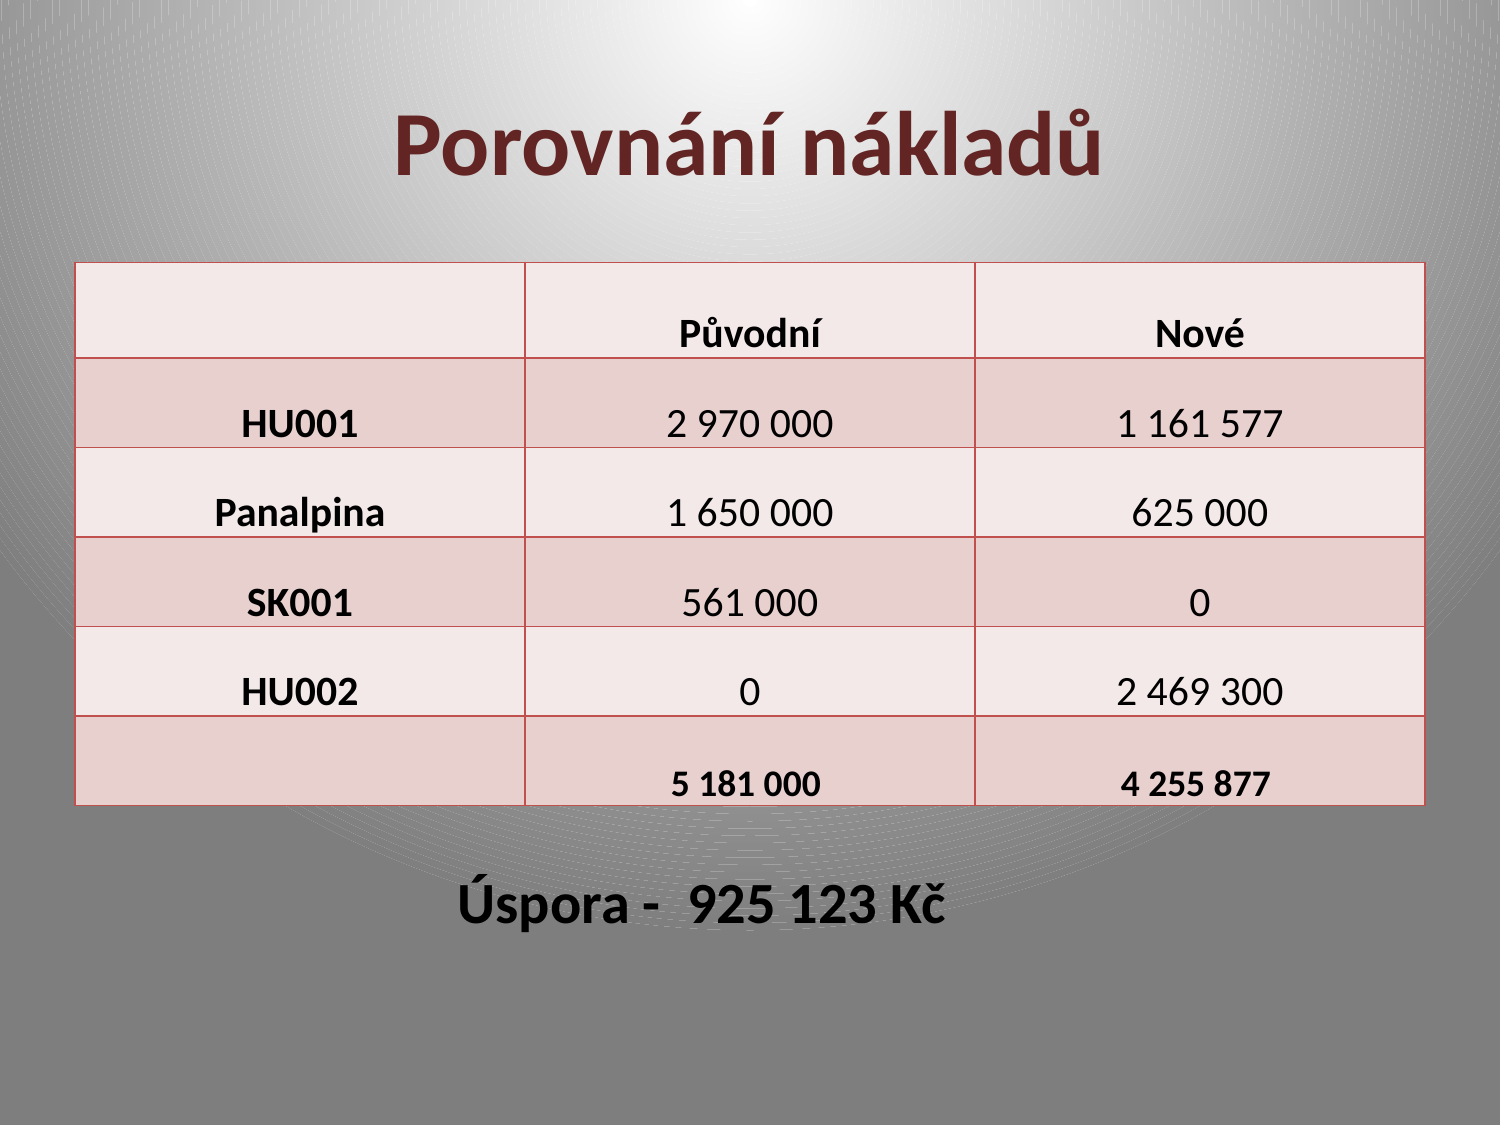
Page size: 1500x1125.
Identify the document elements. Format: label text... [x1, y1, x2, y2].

table_cell 4 255 877 [976, 717, 1424, 805]
table_cell HU002 [76, 627, 524, 715]
table_cell 625 000 [976, 448, 1424, 536]
table_header [76, 263, 524, 357]
table_cell 0 [526, 627, 974, 715]
table_cell 2 970 000 [526, 359, 974, 447]
table_cell HU001 [76, 359, 524, 447]
table_cell 1 650 000 [526, 448, 974, 536]
table_cell [76, 717, 524, 805]
title Porovnání nákladů [75, 45, 1425, 233]
table_cell 0 [976, 538, 1424, 626]
text_box Úspora - 925 123 Kč [442, 857, 1069, 943]
table_cell 2 469 300 [976, 627, 1424, 715]
table_cell 561 000 [526, 538, 974, 626]
table_cell 5 181 000 [526, 717, 974, 805]
table_cell Panalpina [76, 448, 524, 536]
table_header Původní [526, 263, 974, 357]
table_header Nové [976, 263, 1424, 357]
table_cell 1 161 577 [976, 359, 1424, 447]
table_cell SK001 [76, 538, 524, 626]
